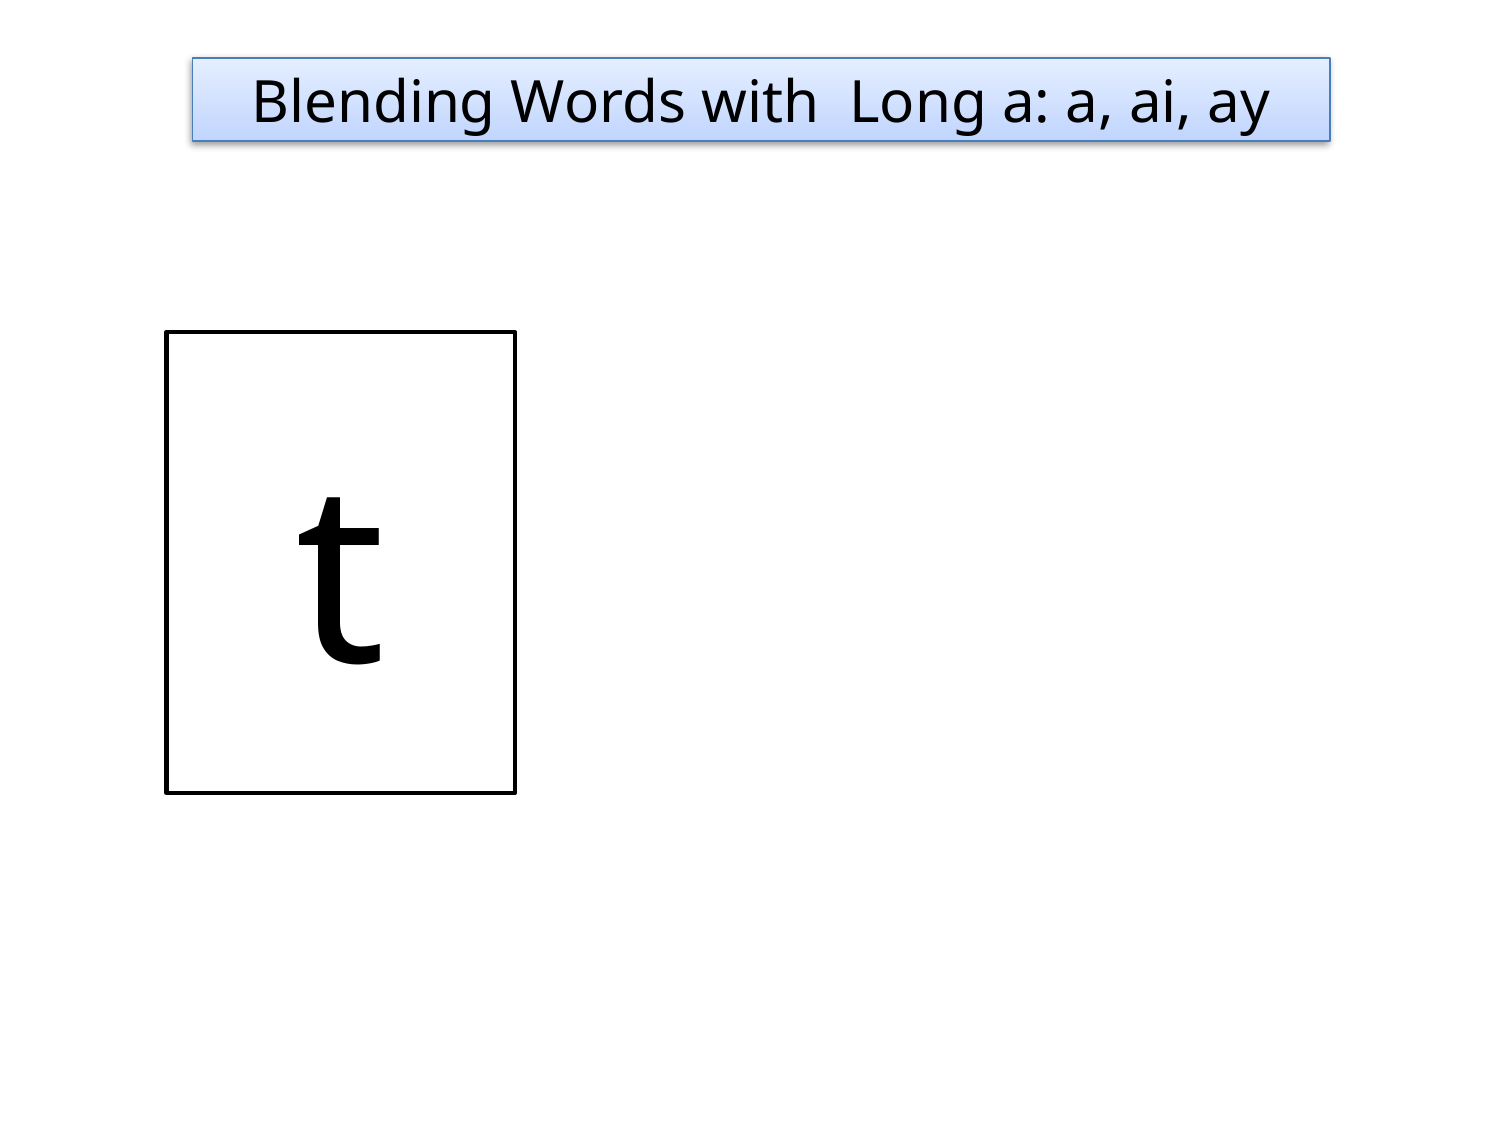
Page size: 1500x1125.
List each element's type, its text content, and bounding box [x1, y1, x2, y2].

text_box Blending Words with Long a: a, ai, ay [192, 57, 1331, 142]
text_box t [164, 330, 517, 795]
